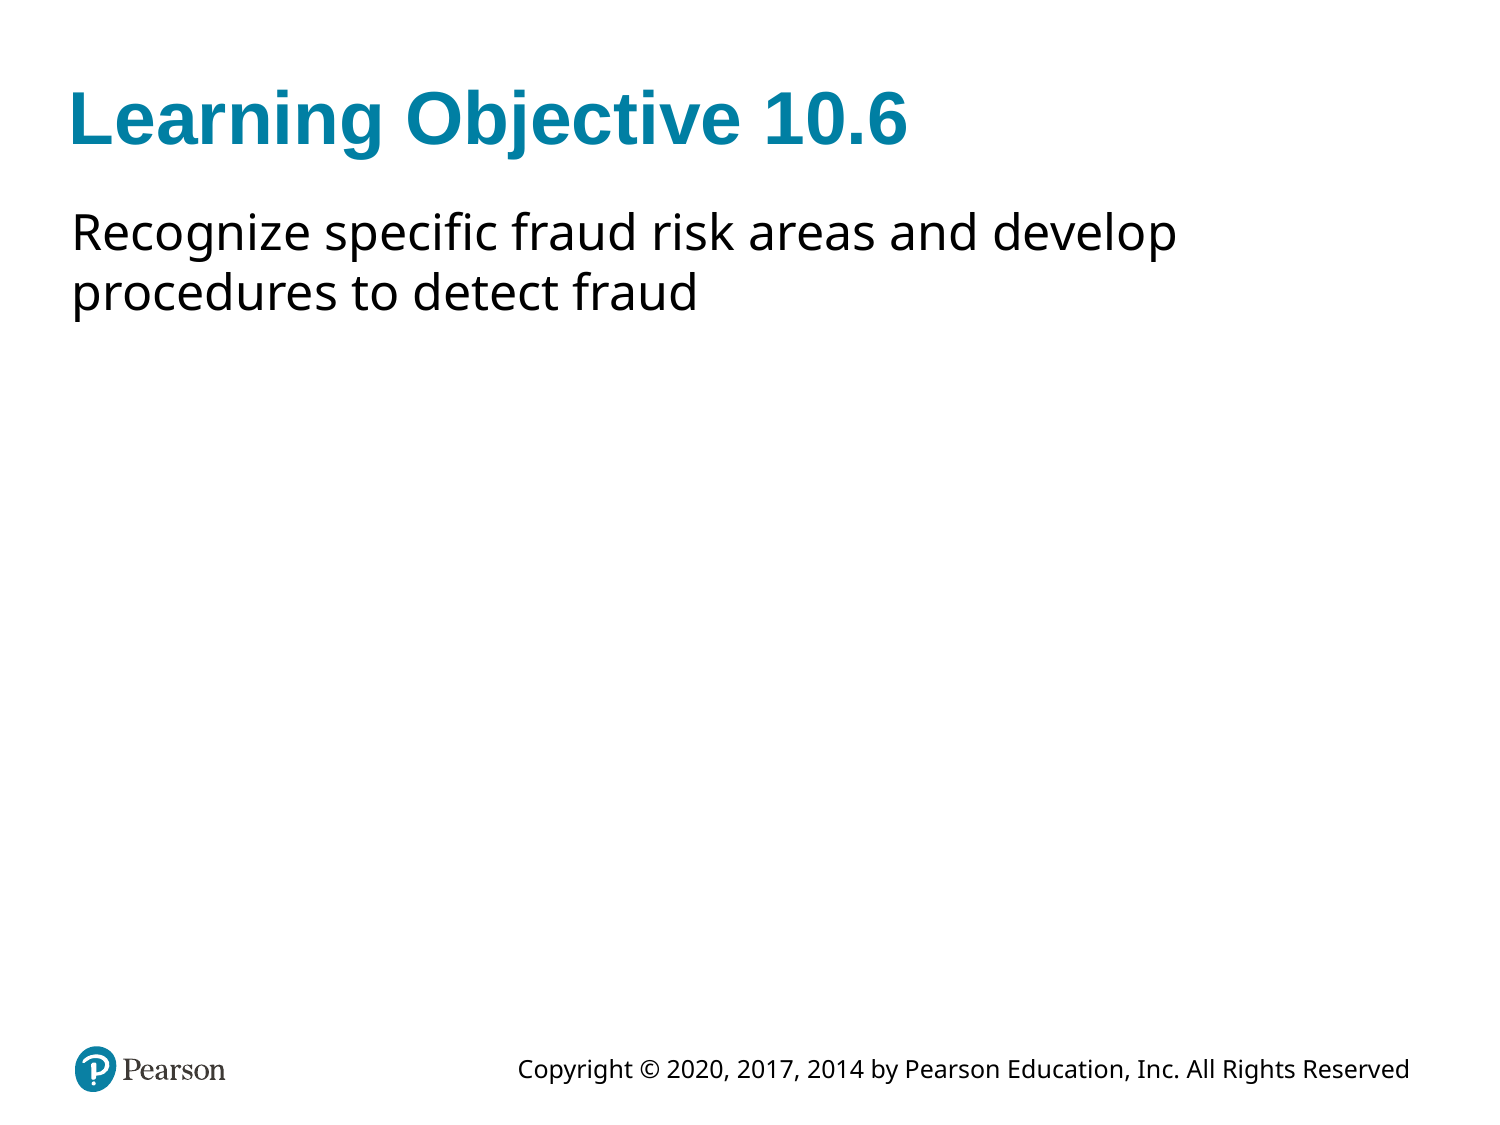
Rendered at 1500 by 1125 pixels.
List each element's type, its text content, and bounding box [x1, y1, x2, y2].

list Recognize specific fraud risk areas and develop procedures to detect fraud [71, 200, 1388, 838]
title Learning Objective 10.6 [68, 0, 1406, 160]
